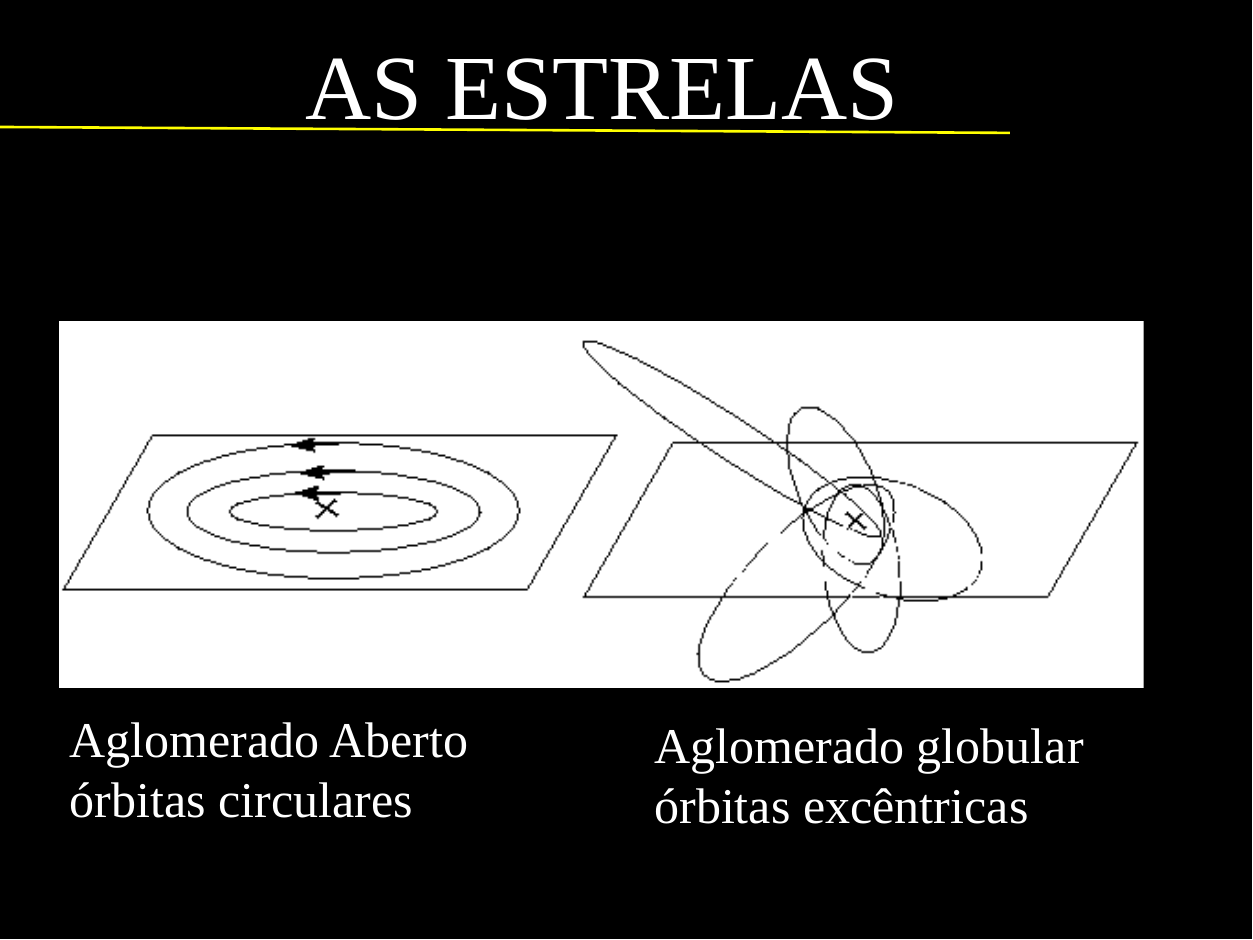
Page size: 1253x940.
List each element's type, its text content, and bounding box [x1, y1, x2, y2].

text_box AS ESTRELAS [100, 14, 1105, 151]
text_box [0, 126, 1011, 134]
text_box Aglomerado Aberto órbitas circulares [54, 699, 497, 835]
picture [58, 321, 1144, 689]
text_box Aglomerado globular órbitas excêntricas [639, 705, 1112, 841]
